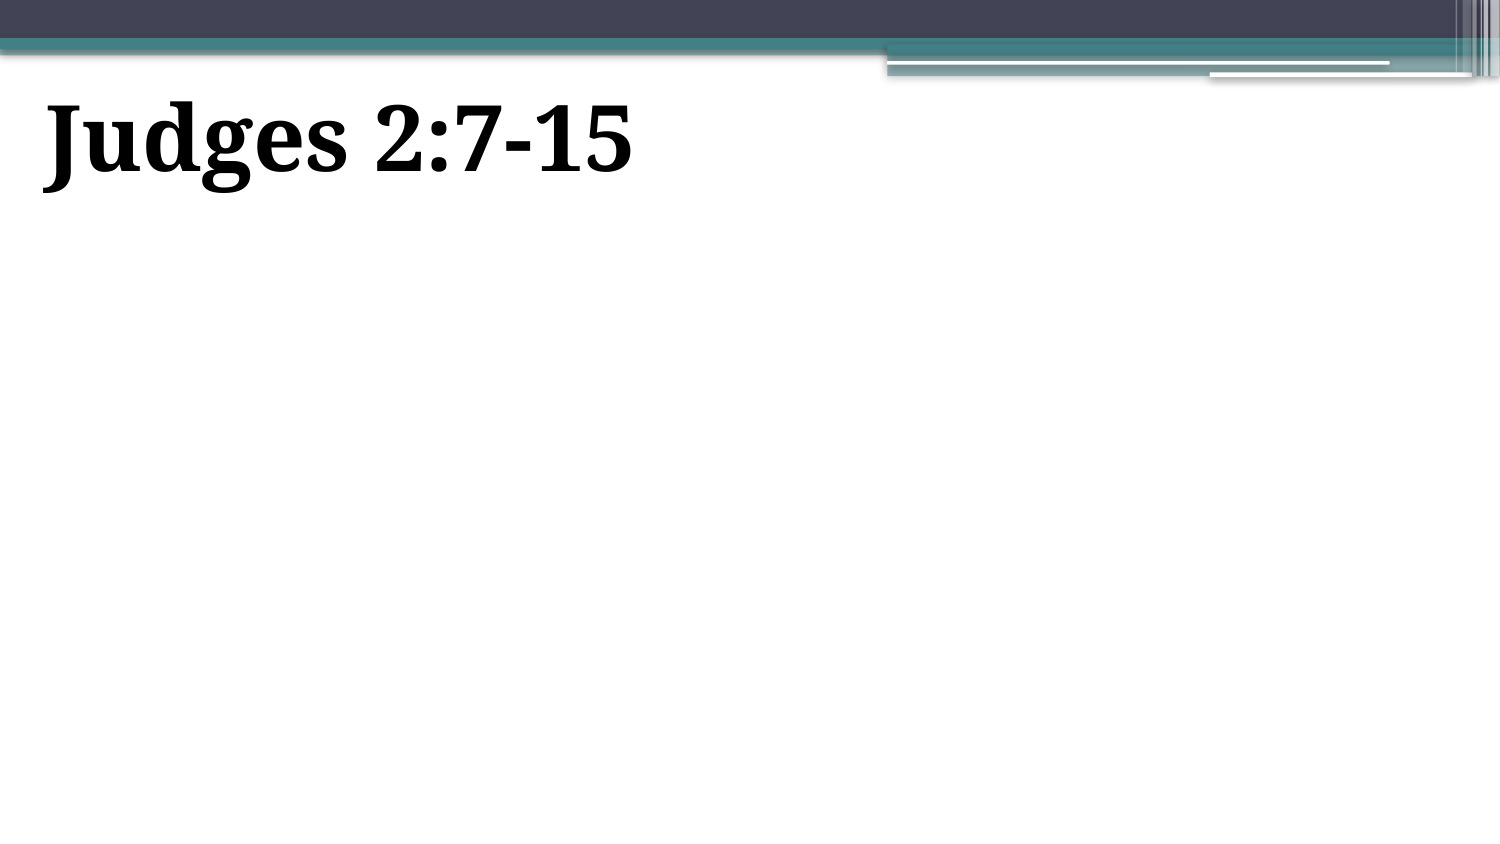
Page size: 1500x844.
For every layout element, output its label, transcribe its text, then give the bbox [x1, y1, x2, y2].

list Judges 2:7-15 [12, 71, 1475, 822]
